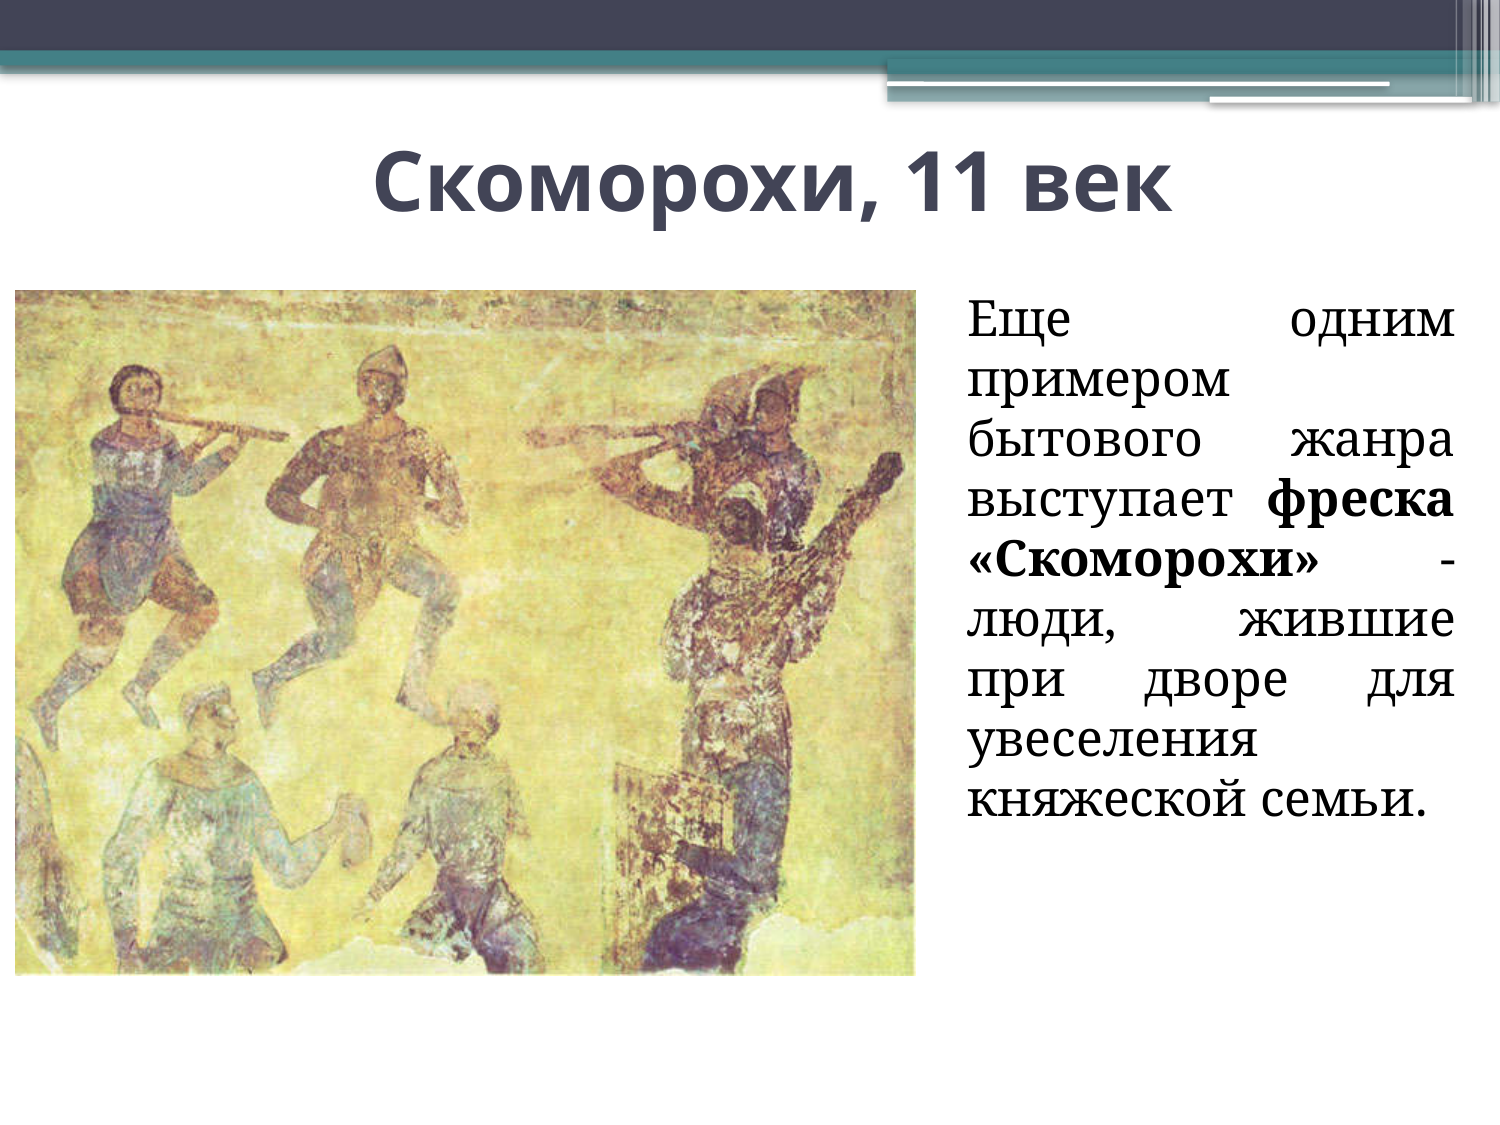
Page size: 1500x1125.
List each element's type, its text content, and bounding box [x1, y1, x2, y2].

title Скоморохи, 11 век [75, 44, 1471, 236]
list Еще одним примером бытового жанра выступает фреска «Скоморохи» - люди, жившие при дворе для увеселения княжеской семьи. [950, 278, 1471, 1088]
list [15, 290, 916, 977]
